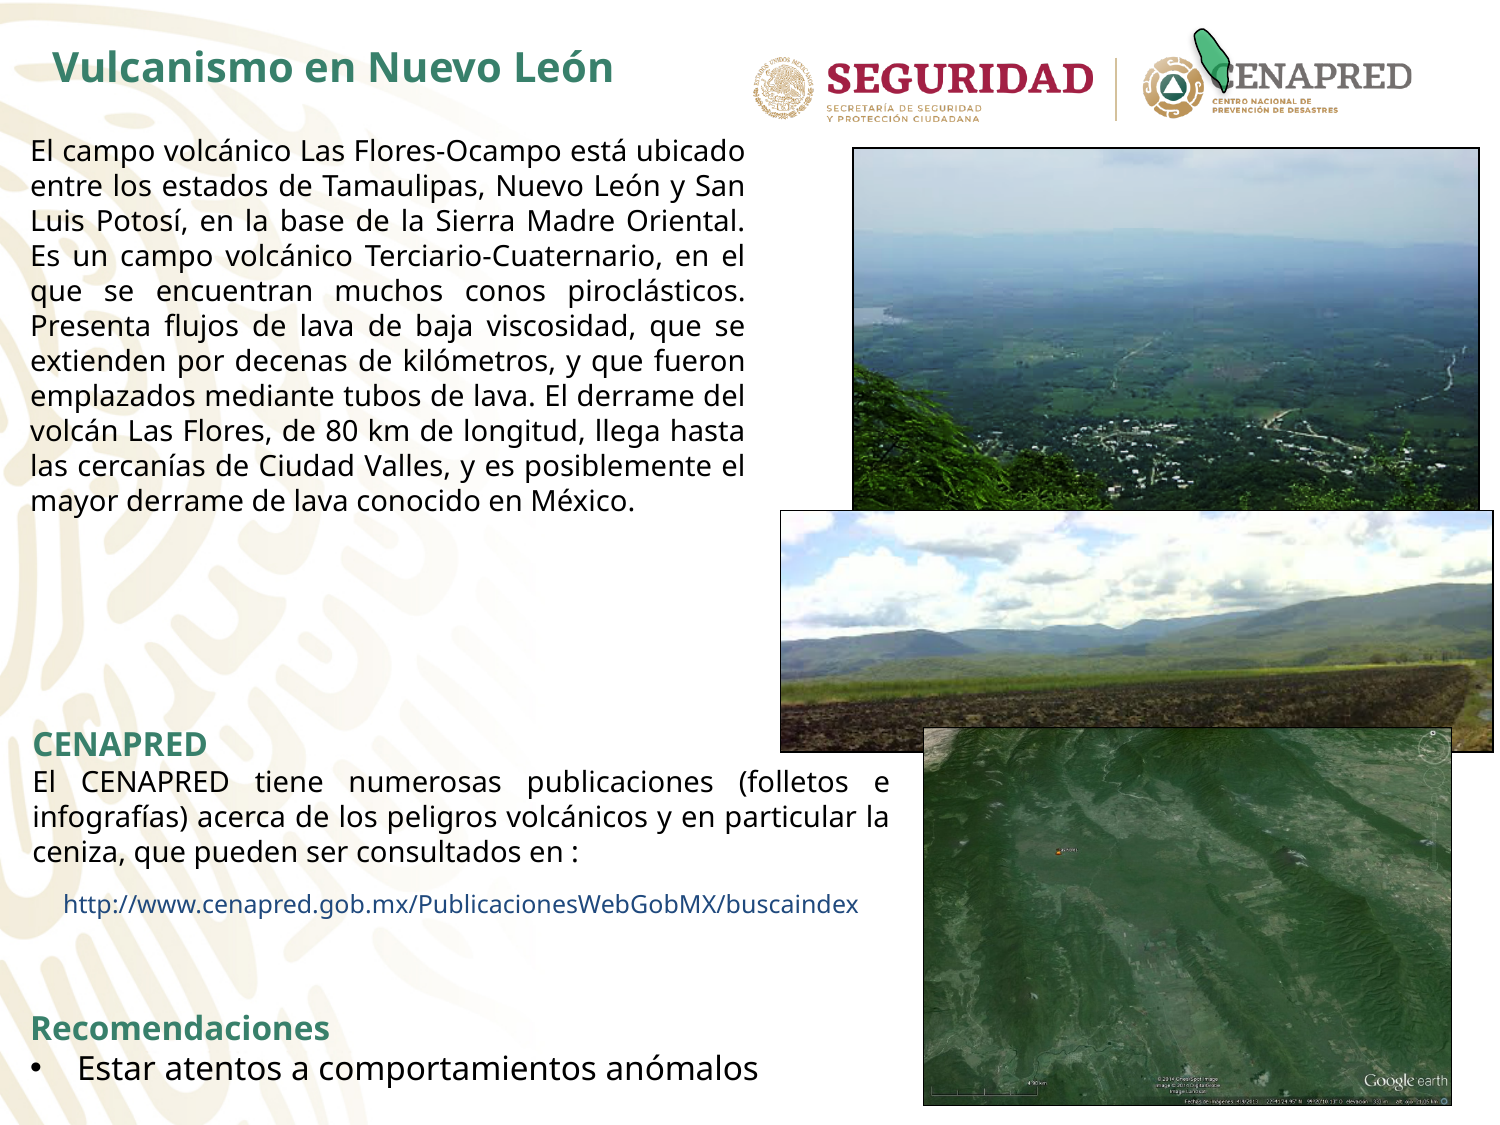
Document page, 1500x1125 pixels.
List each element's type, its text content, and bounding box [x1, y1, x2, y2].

picture [0, 0, 1493, 1125]
text_box El campo volcánico Las Flores-Ocampo está ubicado entre los estados de Tamaulipas, Nuevo León y San Luis Potosí, en la base de la Sierra Madre Oriental. Es un campo volcánico Terciario-Cuaternario, en el que se encuentran muchos conos piroclásticos. Presenta flujos de lava de baja viscosidad, que se extienden por decenas de kilómetros, y que fueron emplazados mediante tubos de lava. El derrame del volcán Las Flores, de 80 km de longitud, llega hasta las cercanías de Ciudad Valles, y es posiblemente el mayor derrame de lava conocido en México. [15, 125, 761, 525]
text_box Recomendaciones Estar atentos a comportamientos anómalos [15, 999, 904, 1095]
text_box Vulcanismo en Nuevo León [37, 33, 630, 98]
text_box CENAPRED El CENAPRED tiene numerosas publicaciones (folletos e infografías) acerca de los peligros volcánicos y en particular la ceniza, que pueden ser consultados en : http://www.cenapred.gob.mx/PublicacionesWebGobMX/buscaindex [17, 716, 906, 926]
text_box [1193, 28, 1231, 94]
picture [1139, 53, 1412, 122]
